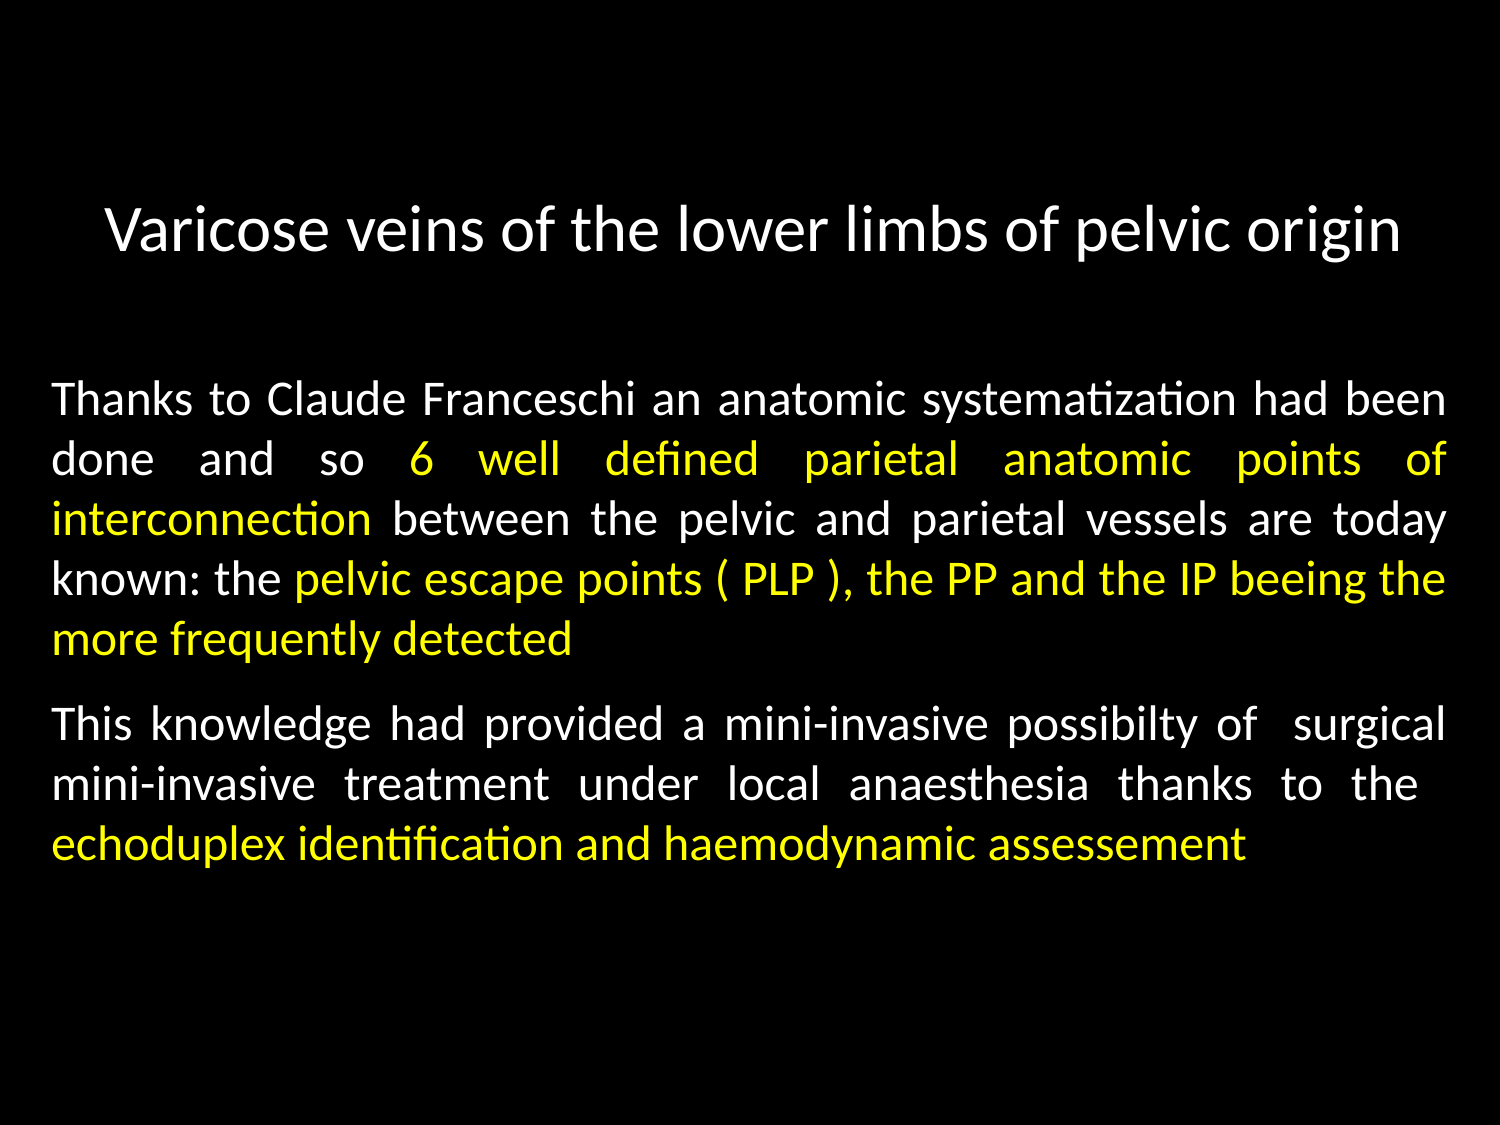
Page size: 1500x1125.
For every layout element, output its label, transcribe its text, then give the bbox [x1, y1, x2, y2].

text_box This knowledge had provided a mini-invasive possibilty of surgical mini-invasive treatment under local anaesthesia thanks to the echoduplex identification and haemodynamic assessement [36, 683, 1463, 878]
text_box Varicose veins of the lower limbs of pelvic origin [89, 177, 1419, 273]
text_box Thanks to Claude Franceschi an anatomic systematization had been done and so 6 well defined parietal anatomic points of interconnection between the pelvic and parietal vessels are today known: the pelvic escape points ( PLP ), the PP and the IP beeing the more frequently detected [36, 358, 1463, 674]
